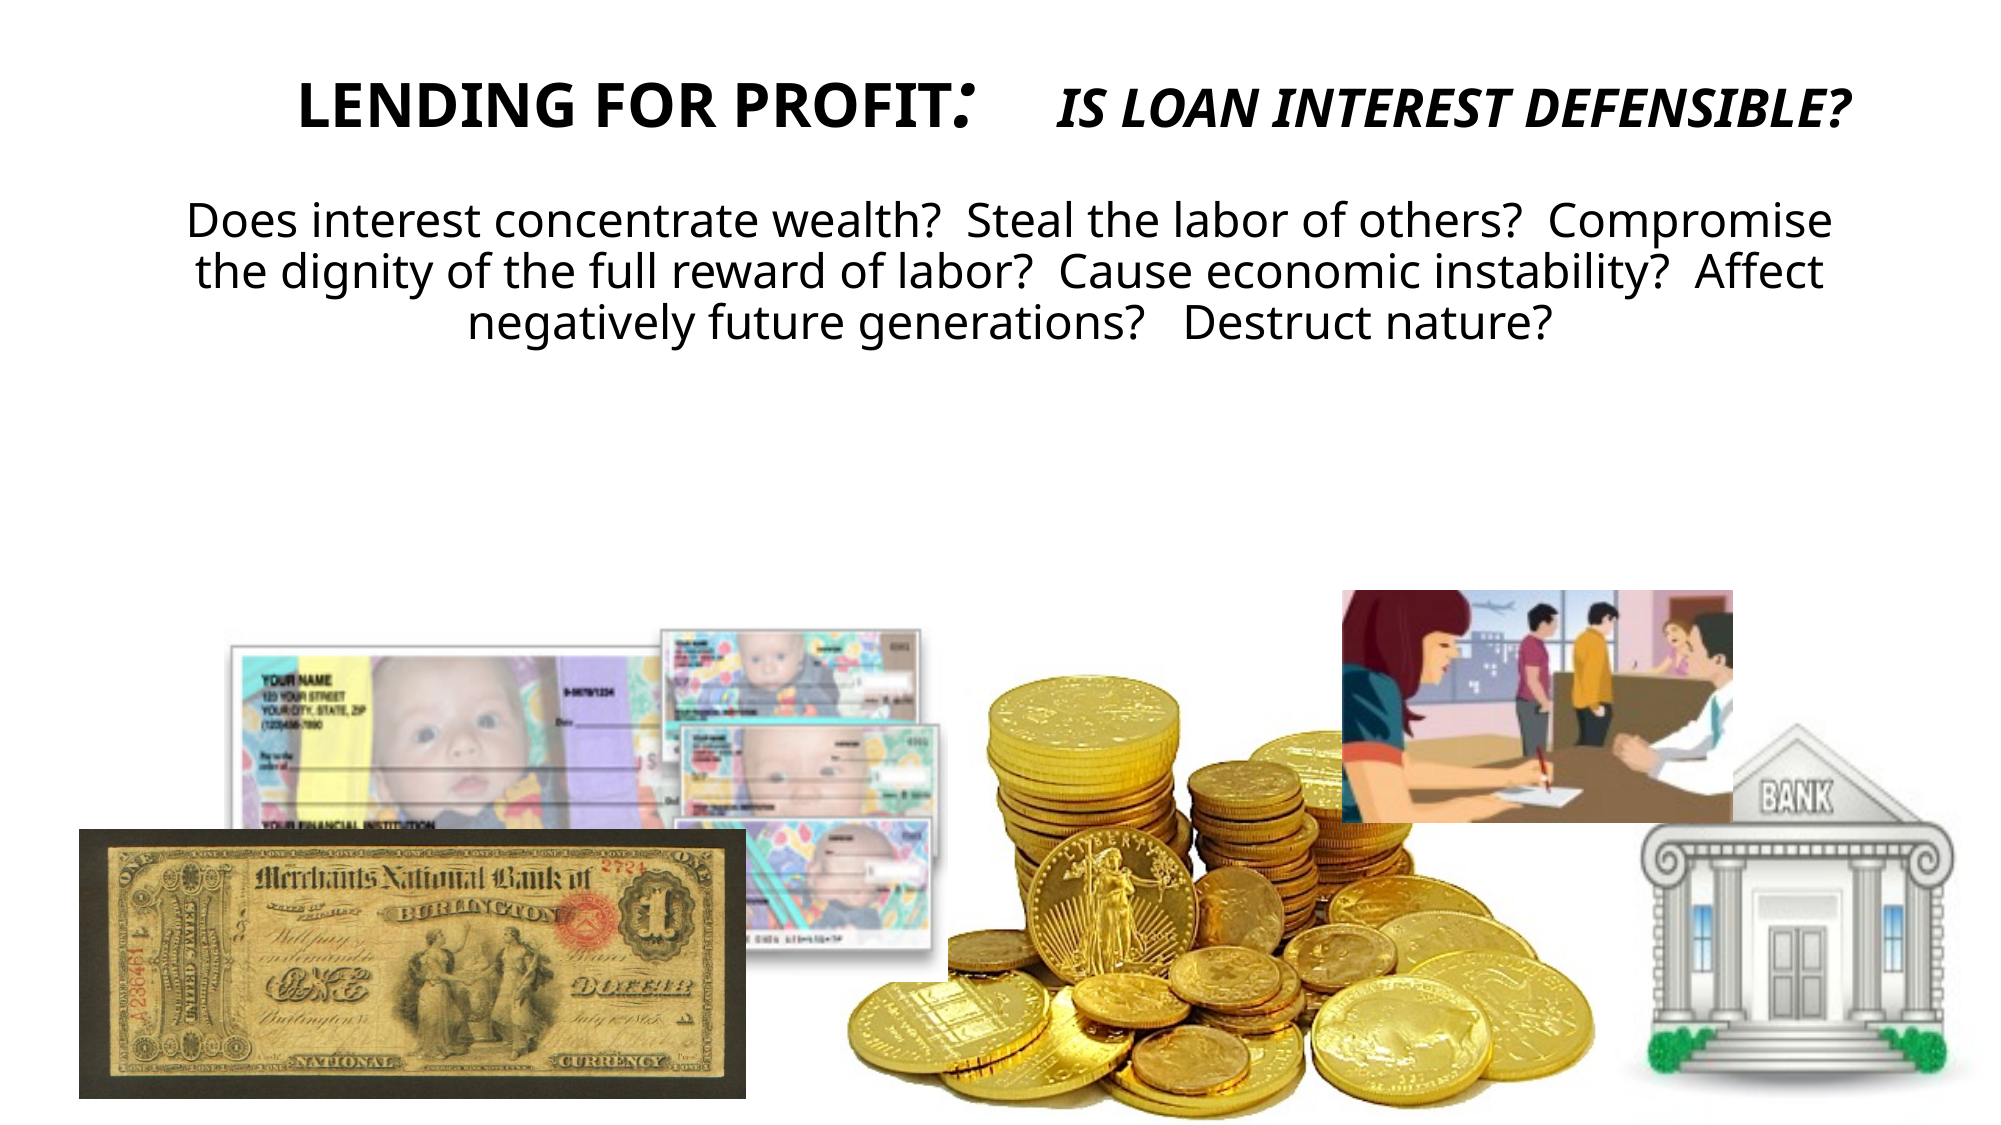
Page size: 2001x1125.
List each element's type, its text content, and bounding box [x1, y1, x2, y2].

title LENDING FOR PROFIT: IS LOAN INTEREST DEFENSIBLE? Does interest concentrate wealth? Steal the labor of others? Compromise the dignity of the full reward of labor? Cause economic instability? Affect negatively future generations? Destruct nature? [147, 41, 1873, 369]
picture [79, 590, 2000, 1125]
